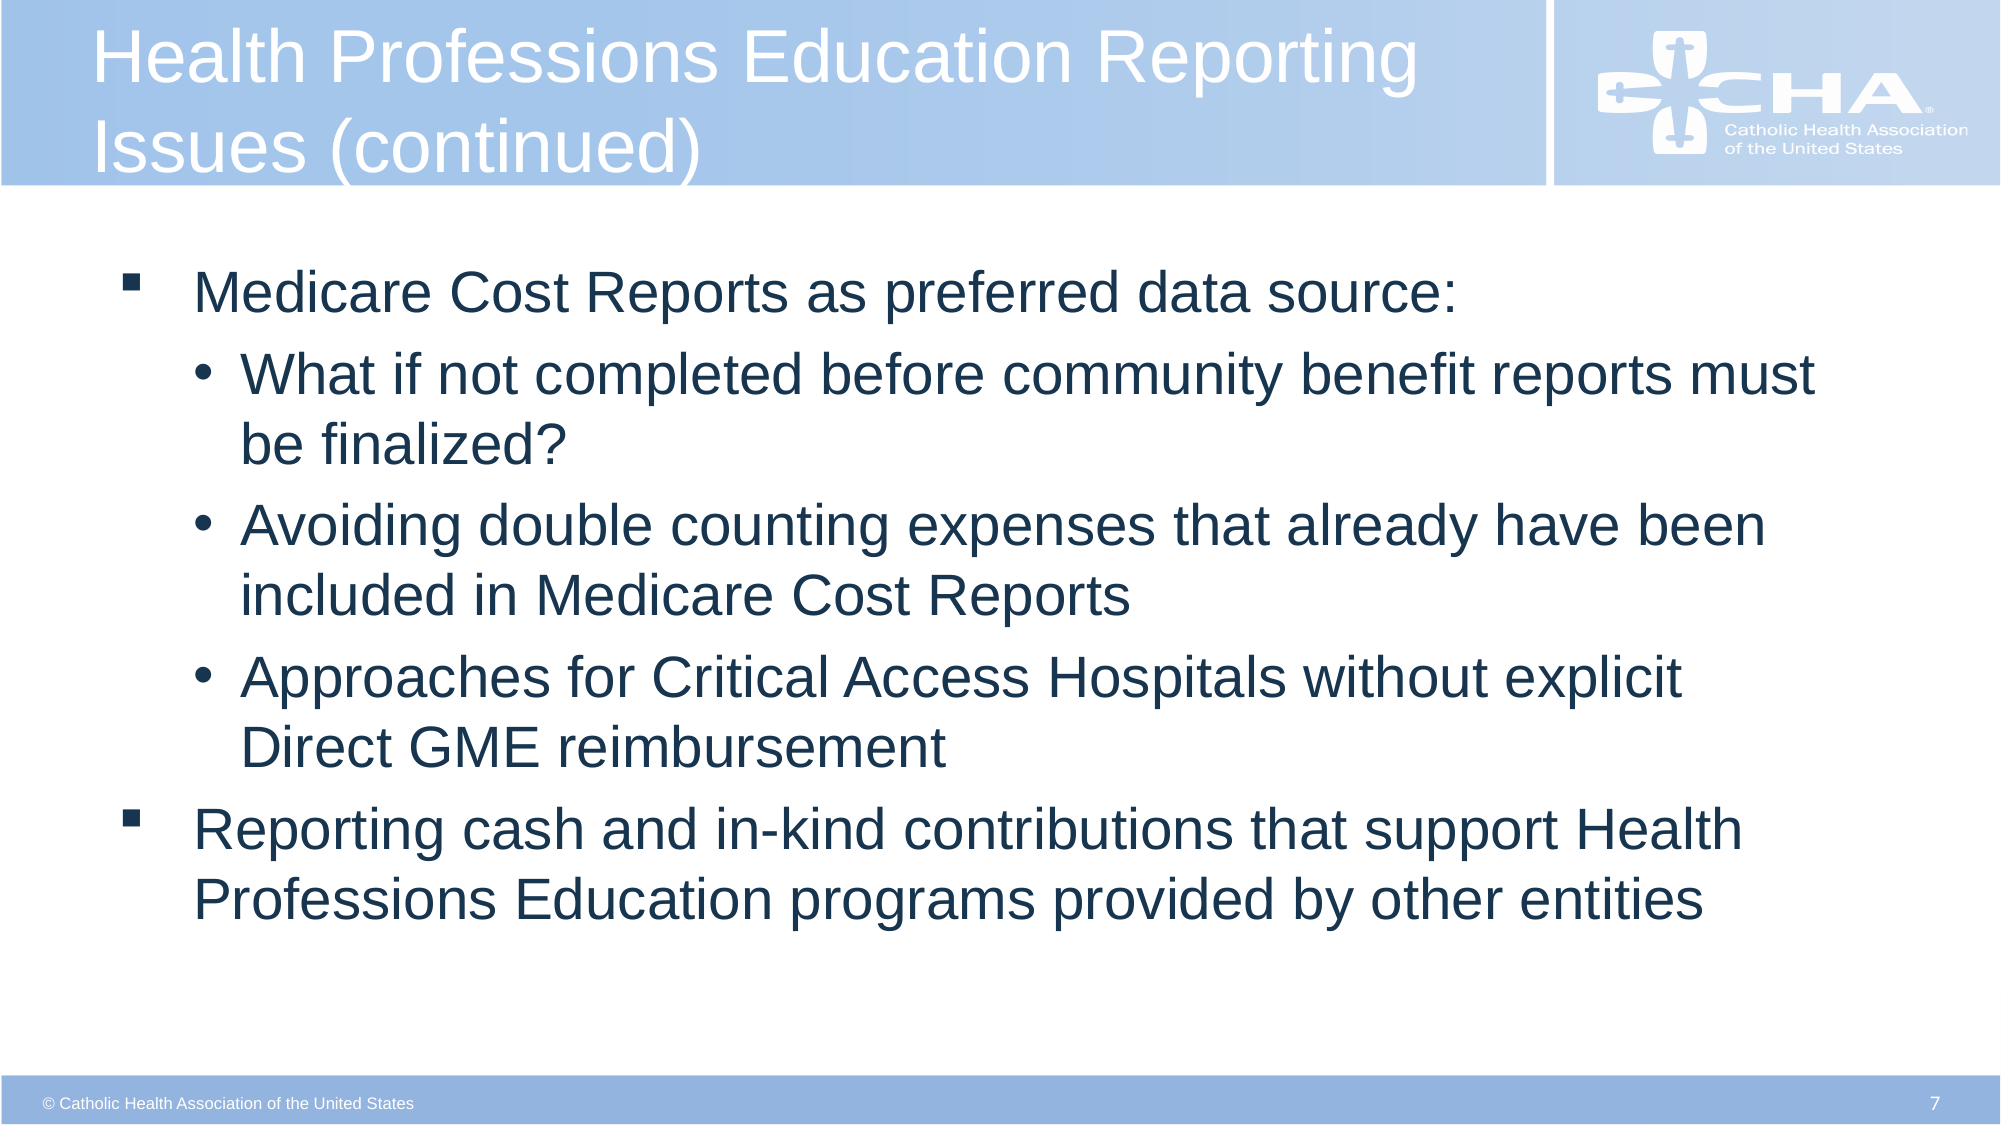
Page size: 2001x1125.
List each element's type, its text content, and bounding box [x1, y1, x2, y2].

title Health Professions Education Reporting Issues (continued) [76, 0, 1591, 125]
list Medicare Cost Reports as preferred data source: What if not completed before community benefit reports must be finalized? Avoiding double counting expenses that already have been included in Medicare Cost Reports Approaches for Critical Access Hospitals without explicit Direct GME reimbursement Reporting cash and in-kind contributions that support Health Professions Education programs provided by other entities [103, 246, 1848, 1014]
picture [0, 0, 2001, 1125]
slide_number 7 [1488, 1081, 1956, 1124]
